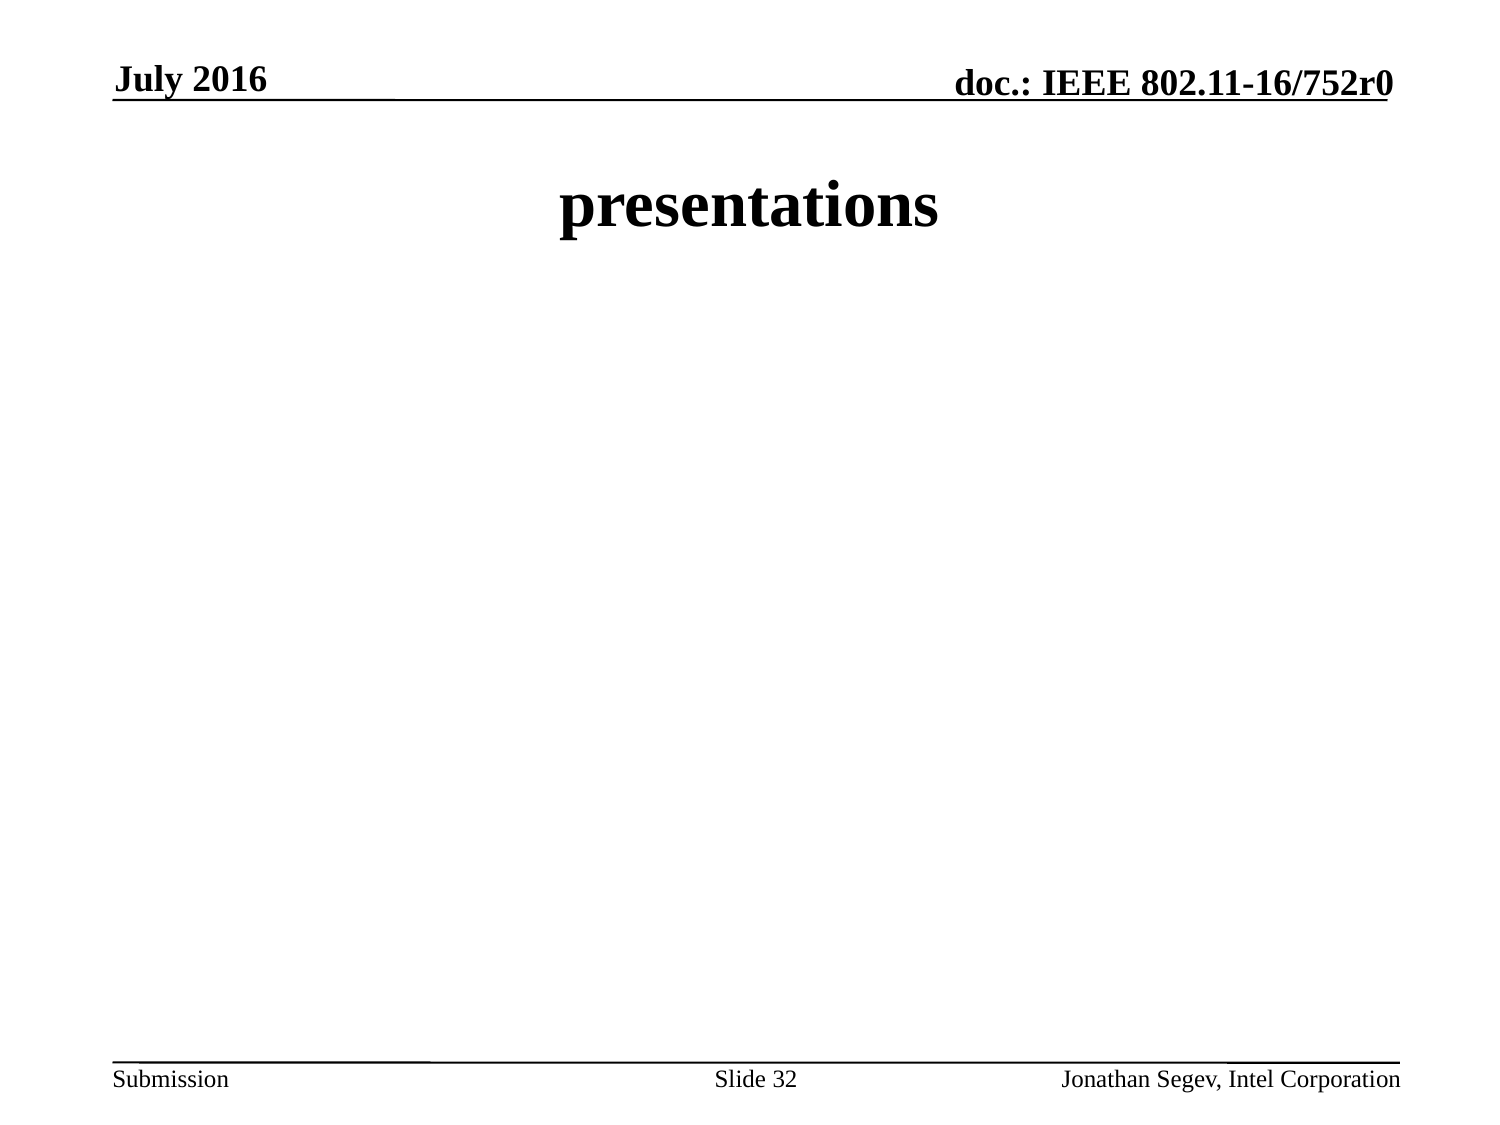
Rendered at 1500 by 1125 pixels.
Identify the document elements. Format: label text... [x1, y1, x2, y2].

footer Jonathan Segev, Intel Corporation [878, 1061, 1402, 1093]
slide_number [114, 54, 423, 100]
slide_number Slide 32 [712, 1061, 800, 1123]
title presentations [112, 112, 1388, 288]
